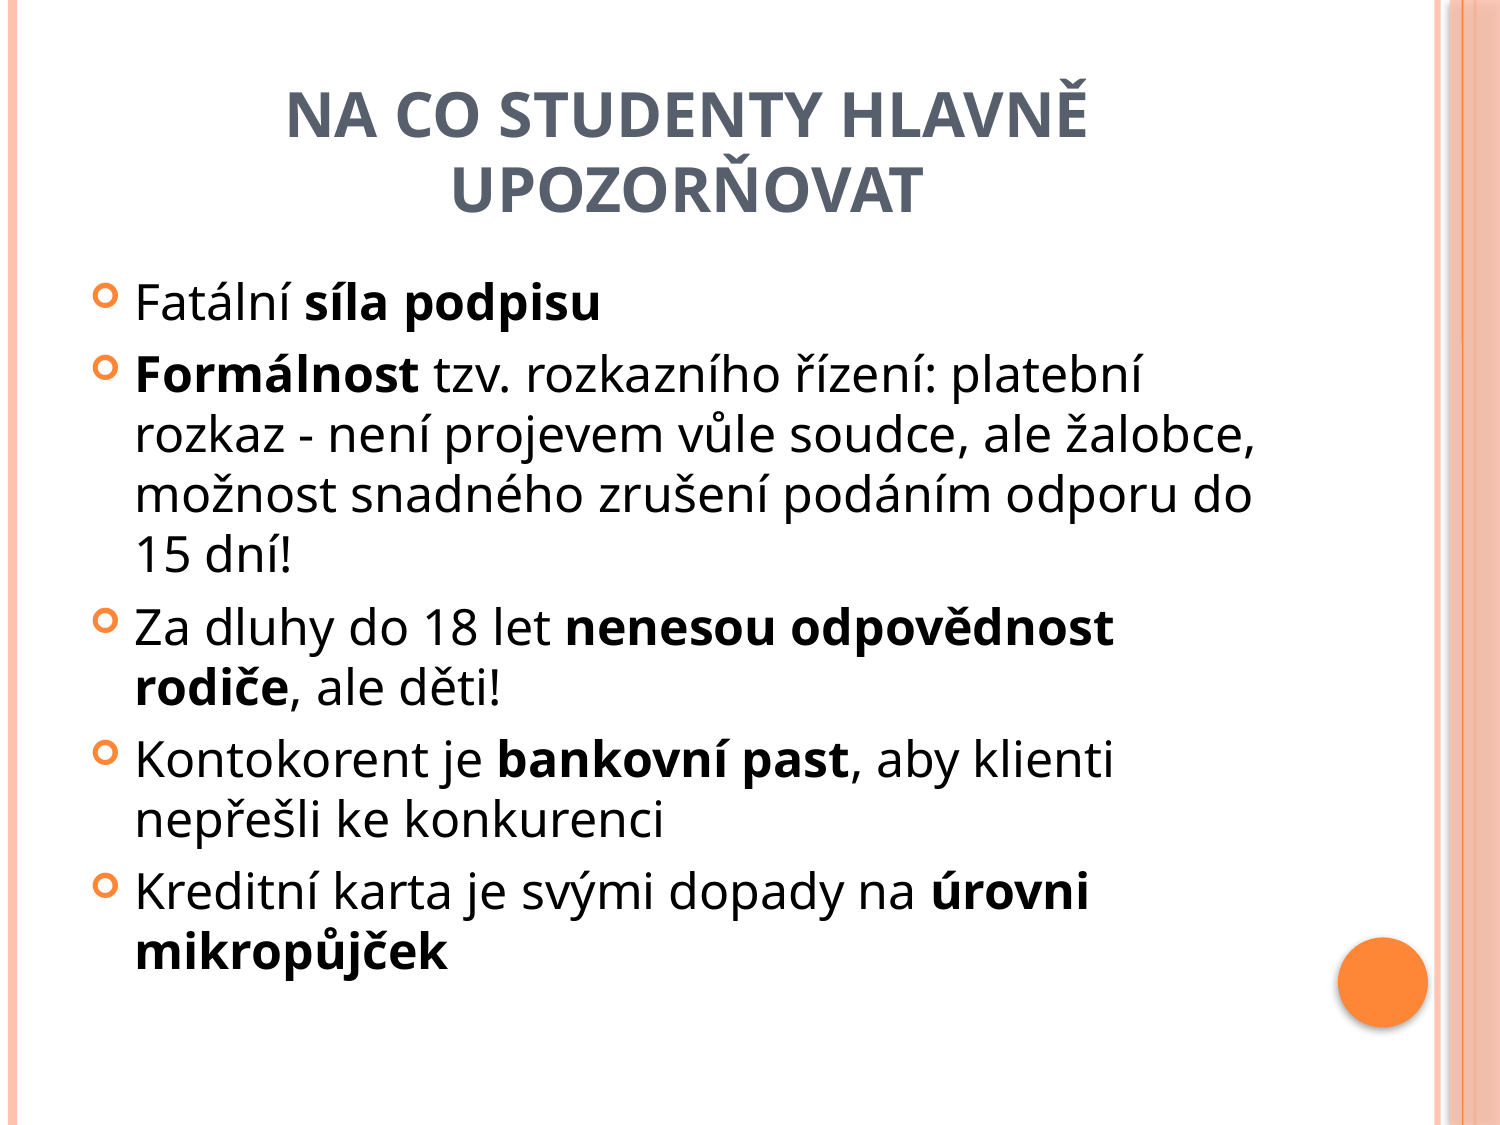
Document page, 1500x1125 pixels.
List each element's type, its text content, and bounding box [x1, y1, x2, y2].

title Na co studenty hlavně upozorňovat [75, 45, 1300, 233]
list Fatální síla podpisu Formálnost tzv. rozkazního řízení: platební rozkaz - není projevem vůle soudce, ale žalobce, možnost snadného zrušení podáním odporu do 15 dní! Za dluhy do 18 let nenesou odpovědnost rodiče, ale děti! Kontokorent je bankovní past, aby klienti nepřešli ke konkurenci Kreditní karta je svými dopady na úrovni mikropůjček [75, 262, 1300, 1062]
